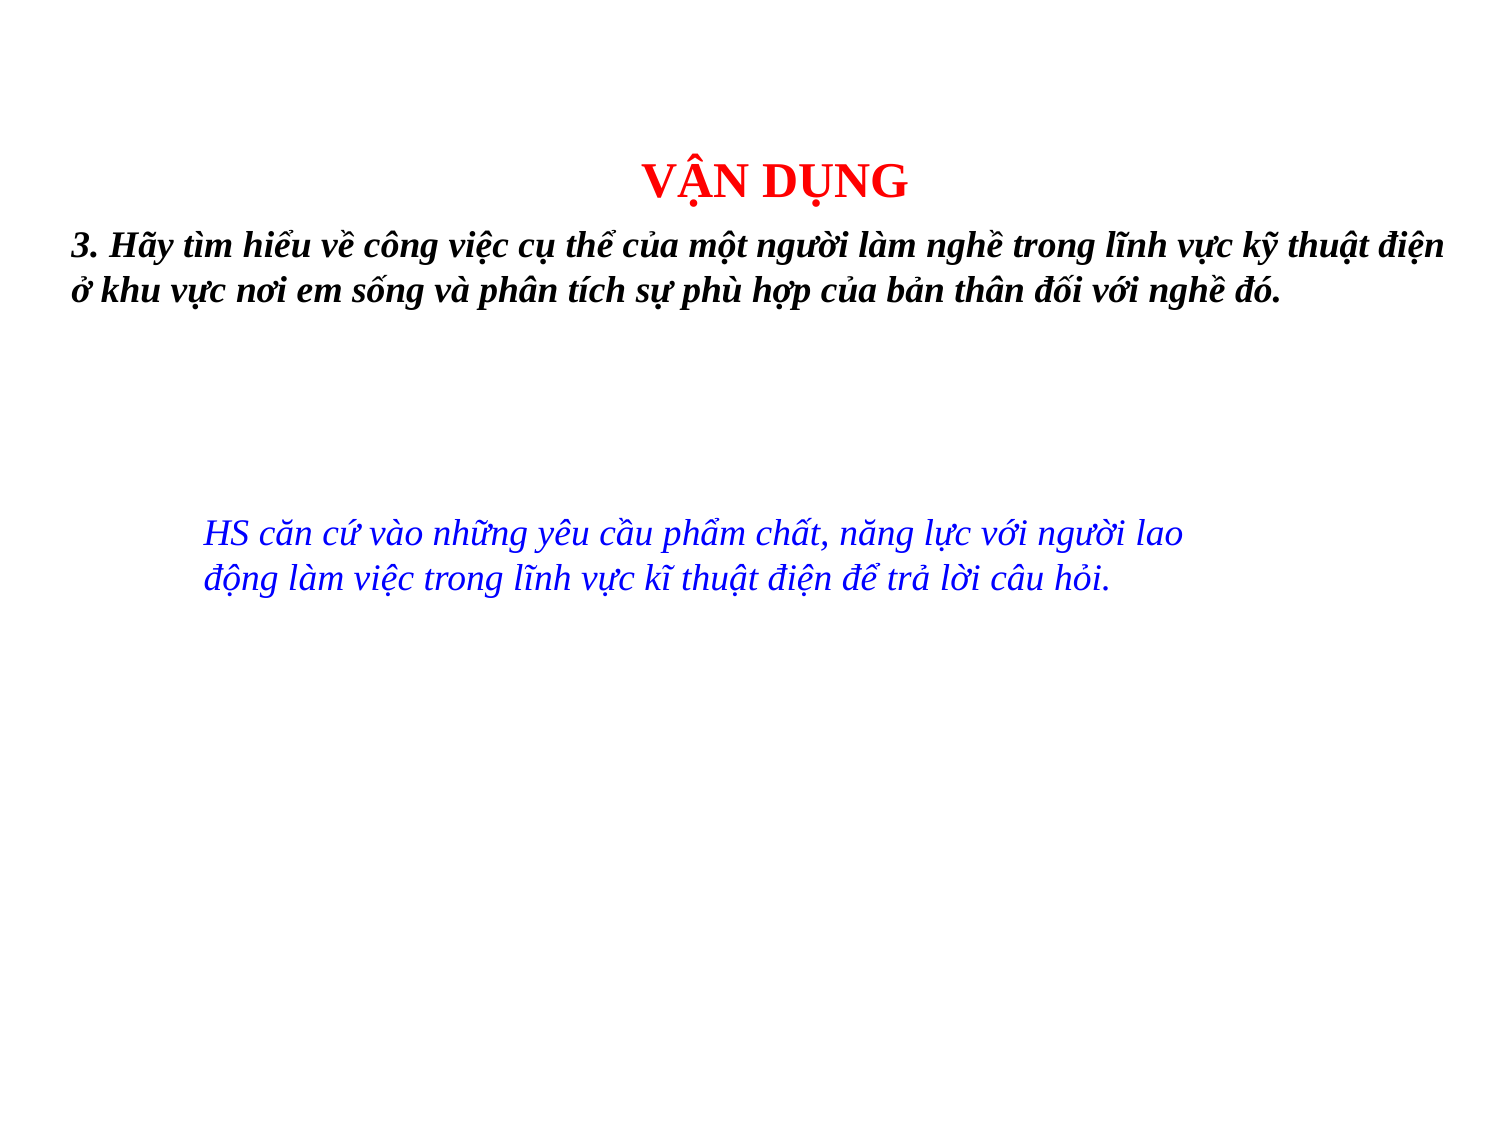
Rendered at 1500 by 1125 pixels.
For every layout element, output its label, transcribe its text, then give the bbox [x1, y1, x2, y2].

text_box 3. Hãy tìm hiểu về công việc cụ thể của một người làm nghề trong lĩnh vực kỹ thuật điện ở khu vực nơi em sống và phân tích sự phù hợp của bản thân đối với nghề đó. [56, 212, 1477, 318]
text_box HS căn cứ vào những yêu cầu phẩm chất, năng lực với người lao động làm việc trong lĩnh vực kĩ thuật điện để trả lời câu hỏi. [188, 500, 1265, 606]
text_box VẬN DỤNG [626, 140, 964, 212]
